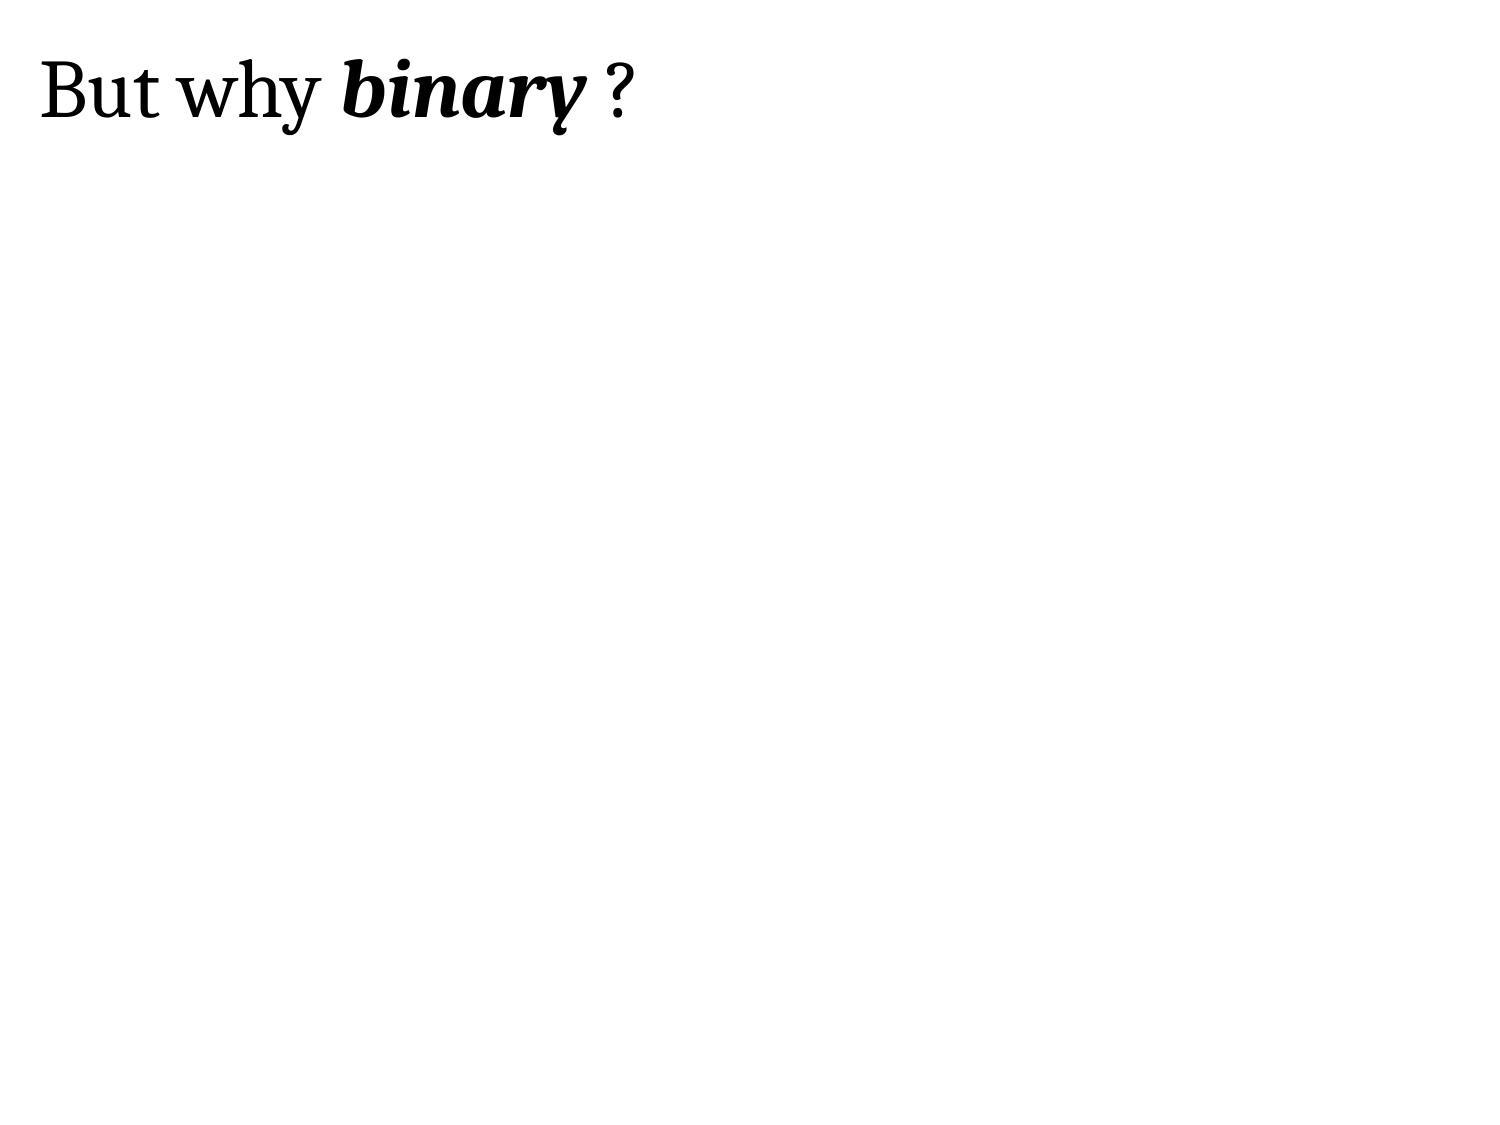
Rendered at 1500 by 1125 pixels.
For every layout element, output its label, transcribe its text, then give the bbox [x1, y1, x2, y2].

text_box But why binary ? [24, 26, 725, 142]
